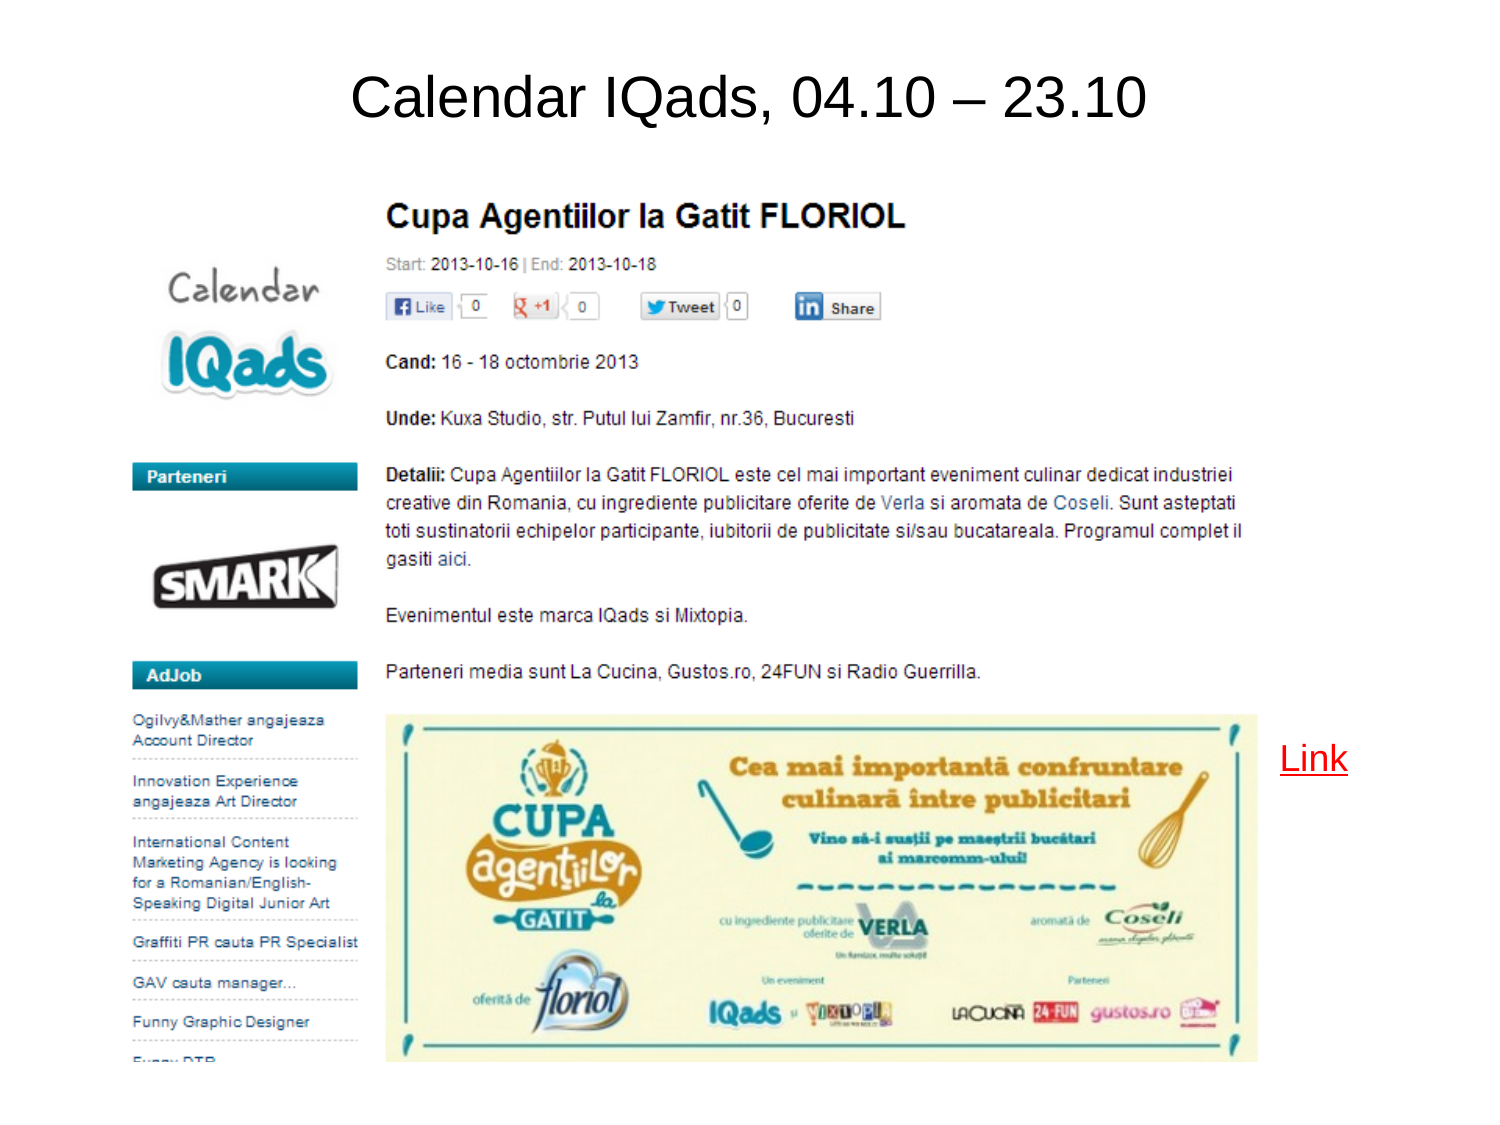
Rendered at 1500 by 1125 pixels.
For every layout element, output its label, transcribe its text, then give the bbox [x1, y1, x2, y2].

text_box Calendar IQads, 04.10 – 23.10 [74, 0, 1425, 188]
picture [127, 187, 1269, 1062]
text_box Link [1273, 726, 1450, 787]
